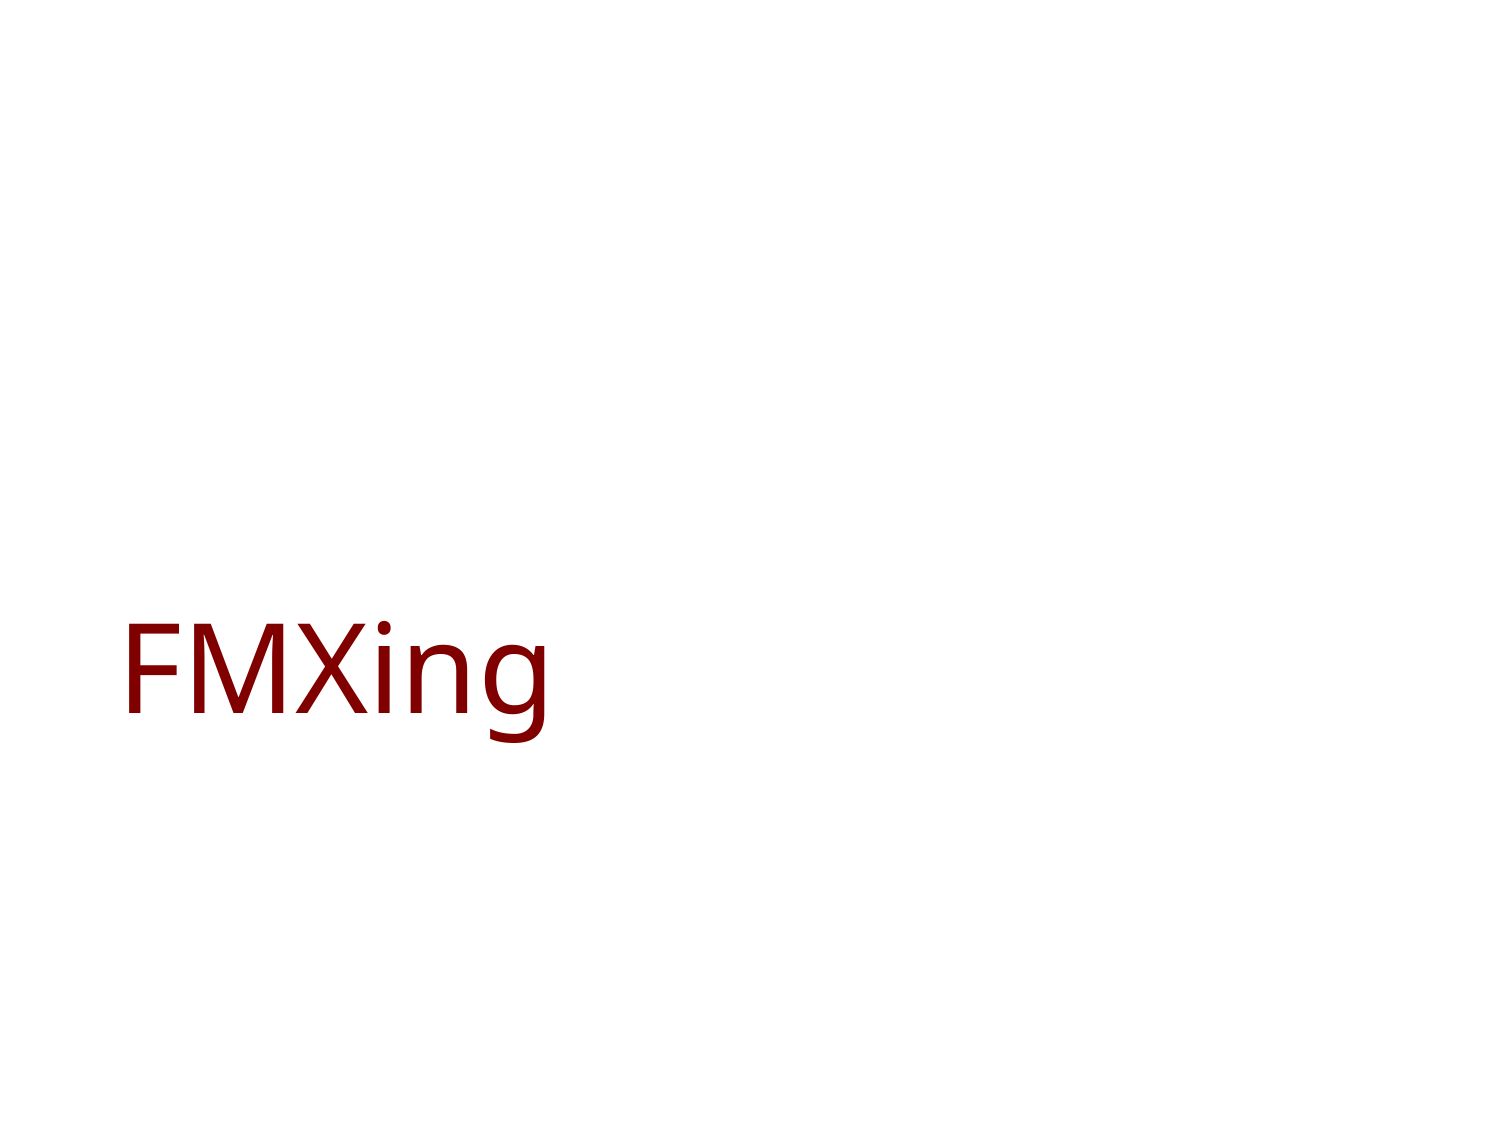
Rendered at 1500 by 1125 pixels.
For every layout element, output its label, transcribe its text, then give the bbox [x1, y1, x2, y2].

title FMXing [102, 280, 1397, 749]
